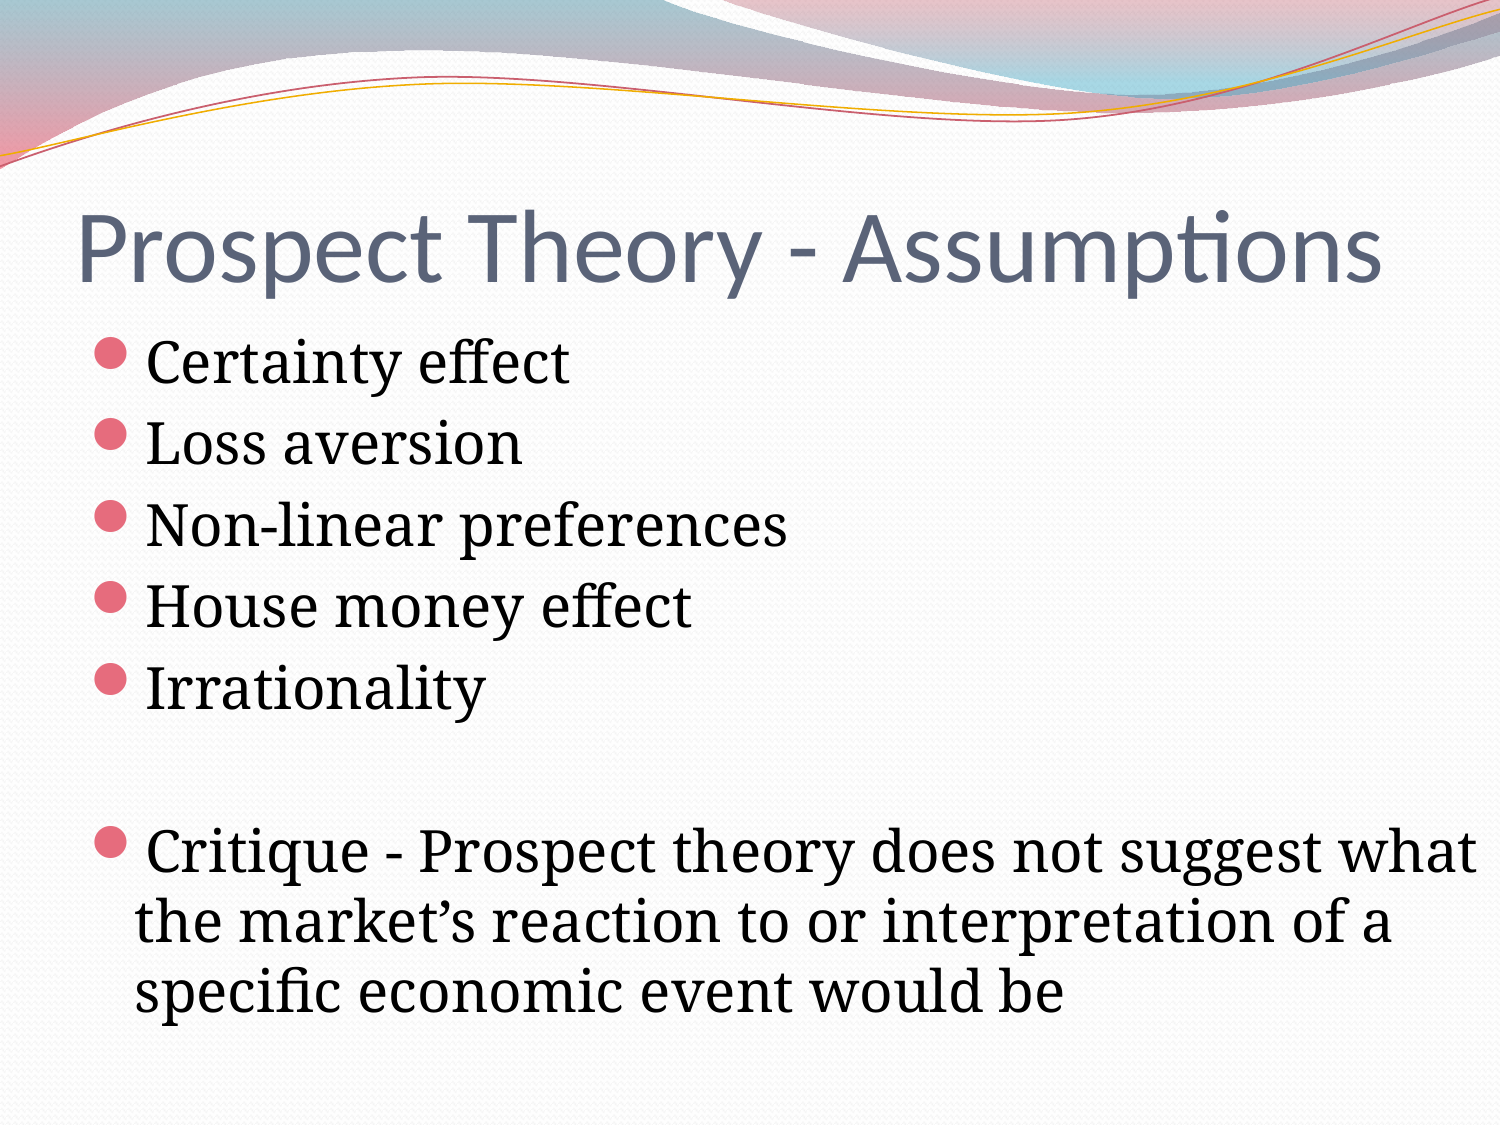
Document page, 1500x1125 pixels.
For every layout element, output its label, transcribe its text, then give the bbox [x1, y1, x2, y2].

title Prospect Theory - Assumptions [75, 115, 1425, 303]
list Certainty effect Loss aversion Non-linear preferences House money effect Irrationality Critique - Prospect theory does not suggest what the market’s reaction to or interpretation of a specific economic event would be [75, 317, 1500, 1125]
